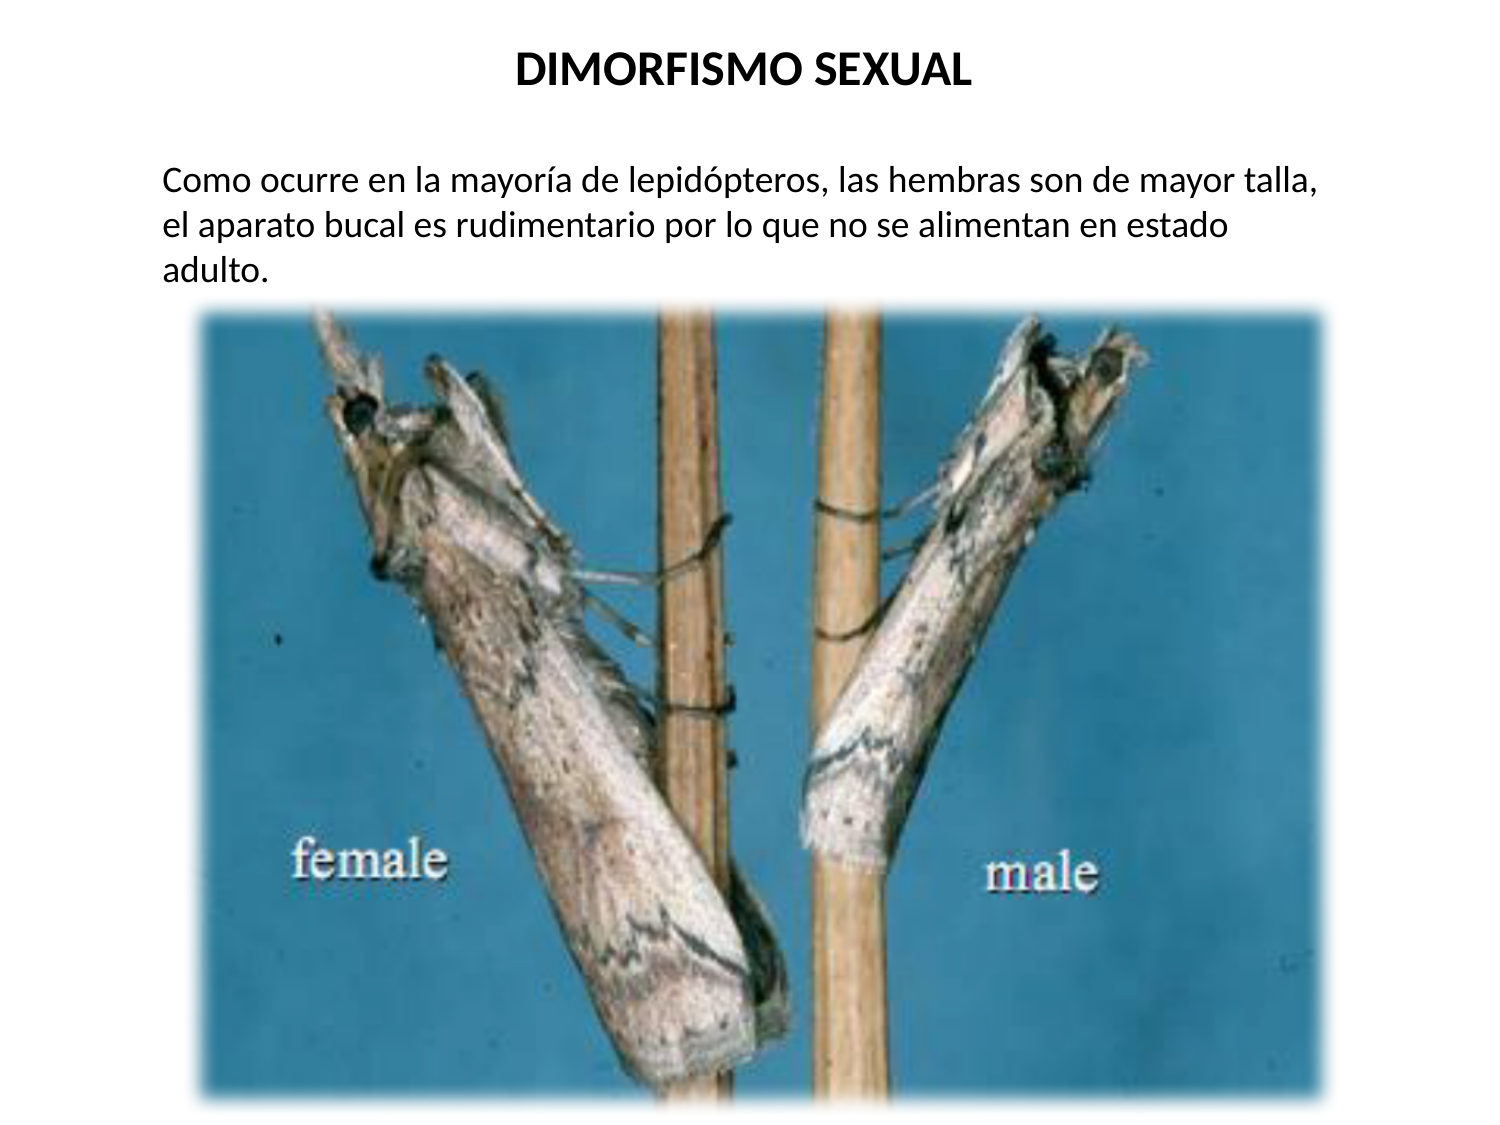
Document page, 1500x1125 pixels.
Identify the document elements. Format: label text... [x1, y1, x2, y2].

text_box Como ocurre en la mayoría de lepidópteros, las hembras son de mayor talla, el aparato bucal es rudimentario por lo que no se alimentan en estado adulto. [147, 148, 1341, 298]
picture [182, 295, 1341, 1118]
text_box DIMORFISMO SEXUAL [377, 28, 1111, 104]
